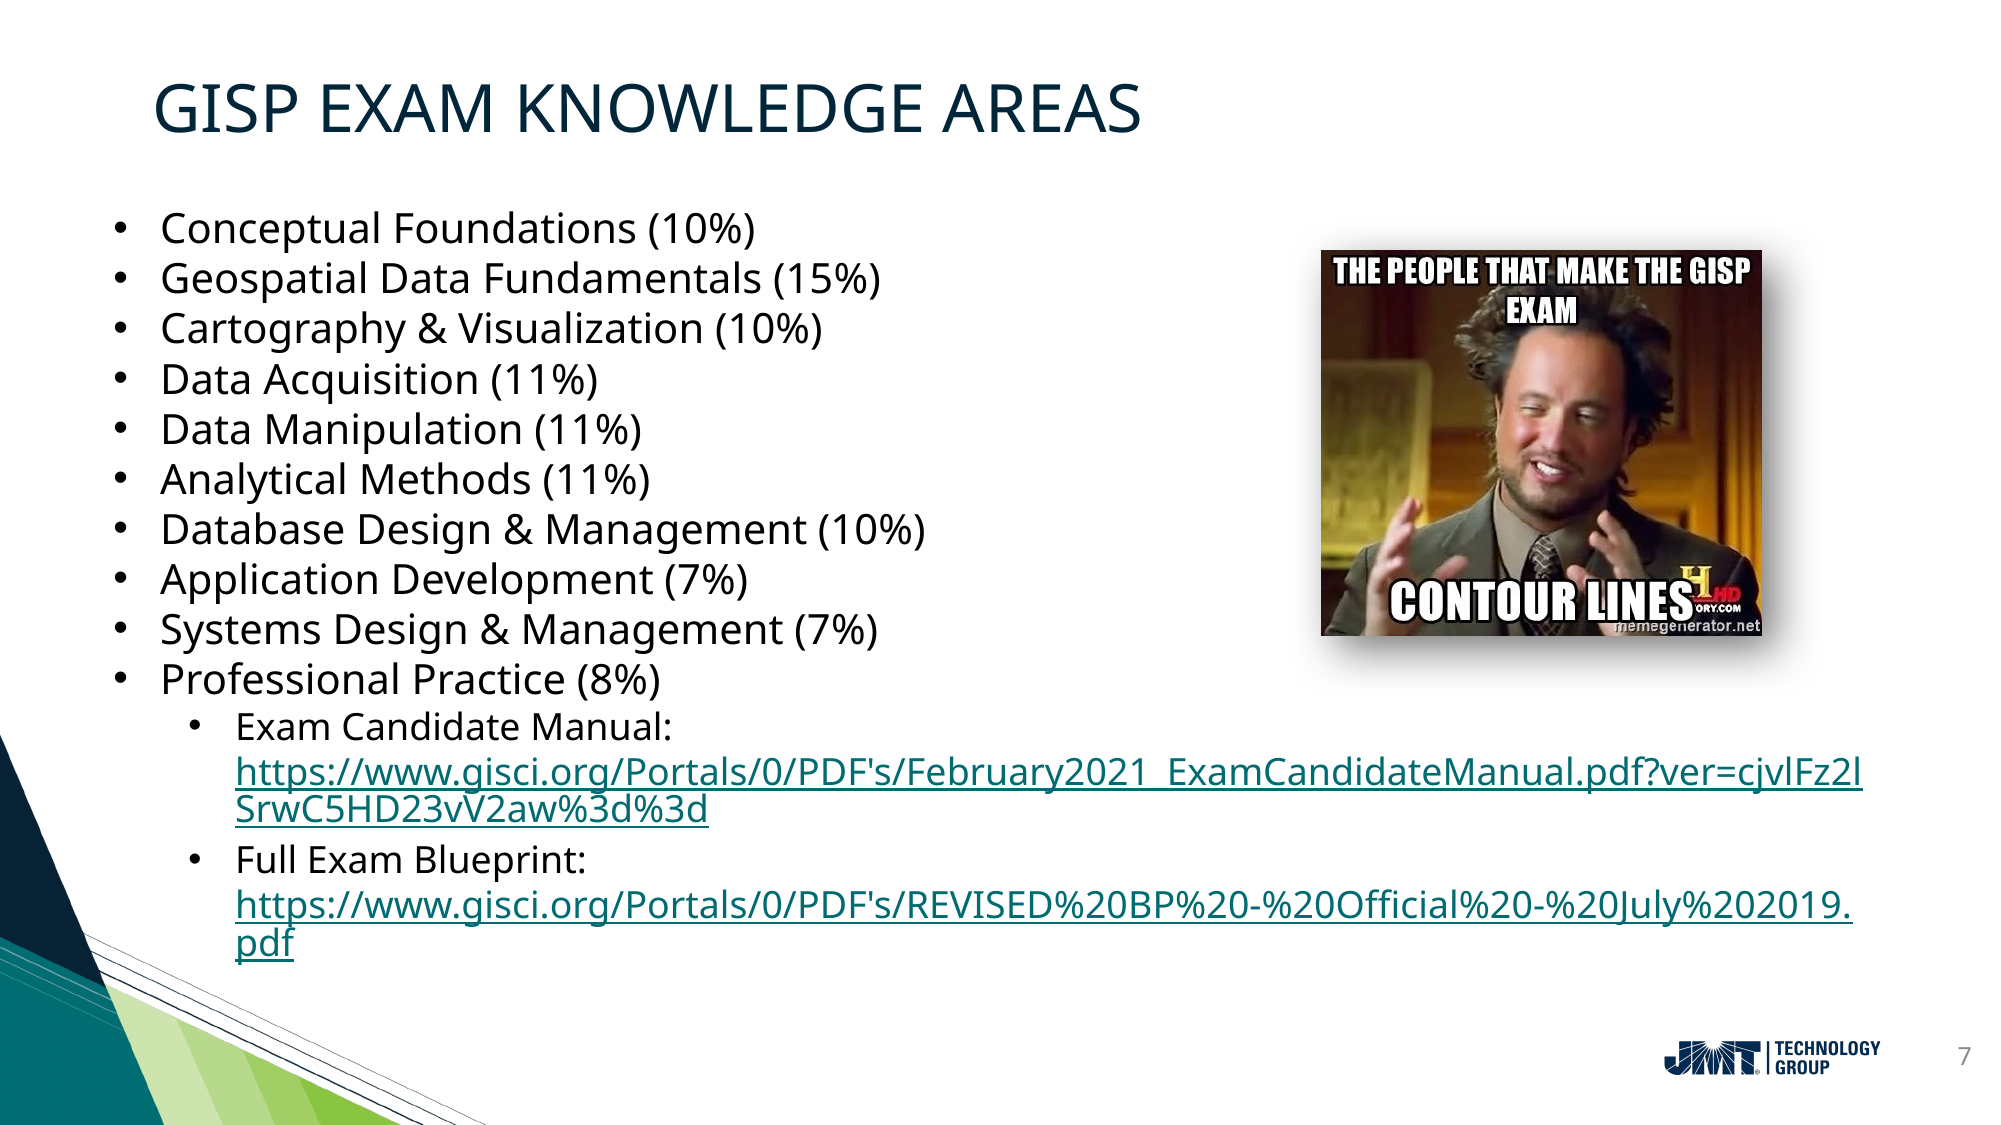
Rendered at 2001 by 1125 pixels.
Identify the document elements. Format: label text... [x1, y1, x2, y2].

slide_number 7 [1537, 1027, 1987, 1088]
picture [0, 711, 514, 1125]
picture [1321, 250, 1763, 636]
text_box Conceptual Foundations (10%) Geospatial Data Fundamentals (15%) Cartography & Visualization (10%) Data Acquisition (11%) Data Manipulation (11%) Analytical Methods (11%) Database Design & Management (10%) Application Development (7%) Systems Design & Management (7%) Professional Practice (8%) Exam Candidate Manual: https://www.gisci.org/Portals/0/PDF's/February2021_ExamCandidateManual.pdf?ver=cjvlFz2lSrwC5HD23vV2aw%3d%3d Full Exam Blueprint: https://www.gisci.org/Portals/0/PDF's/REVISED%20BP%20-%20Official%20-%20July%202019.pdf [98, 149, 1883, 1082]
title GISP Exam Knowledge areas [137, 67, 1863, 149]
